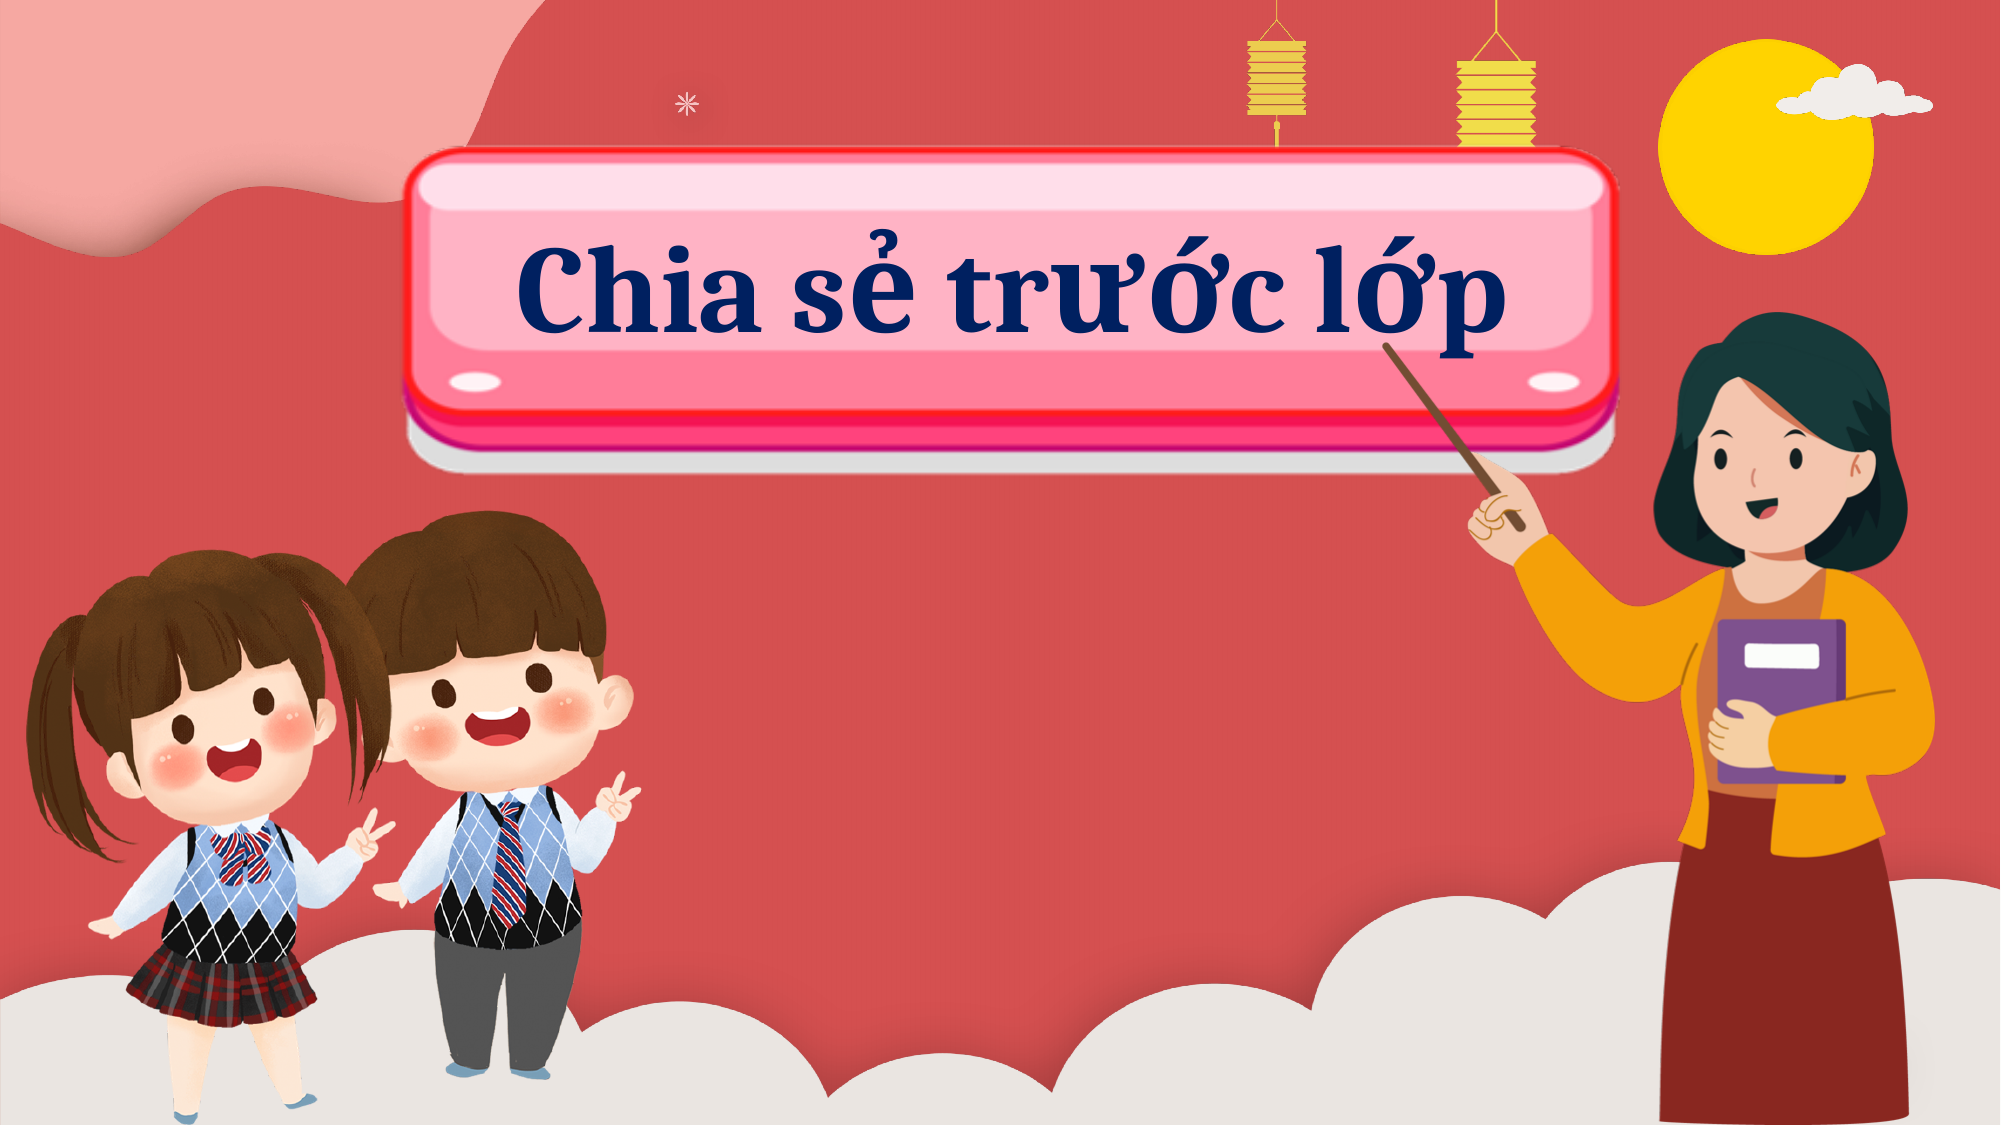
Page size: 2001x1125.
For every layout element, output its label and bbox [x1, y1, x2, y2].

picture [0, 0, 2001, 1125]
text_box [370, 97, 1655, 490]
